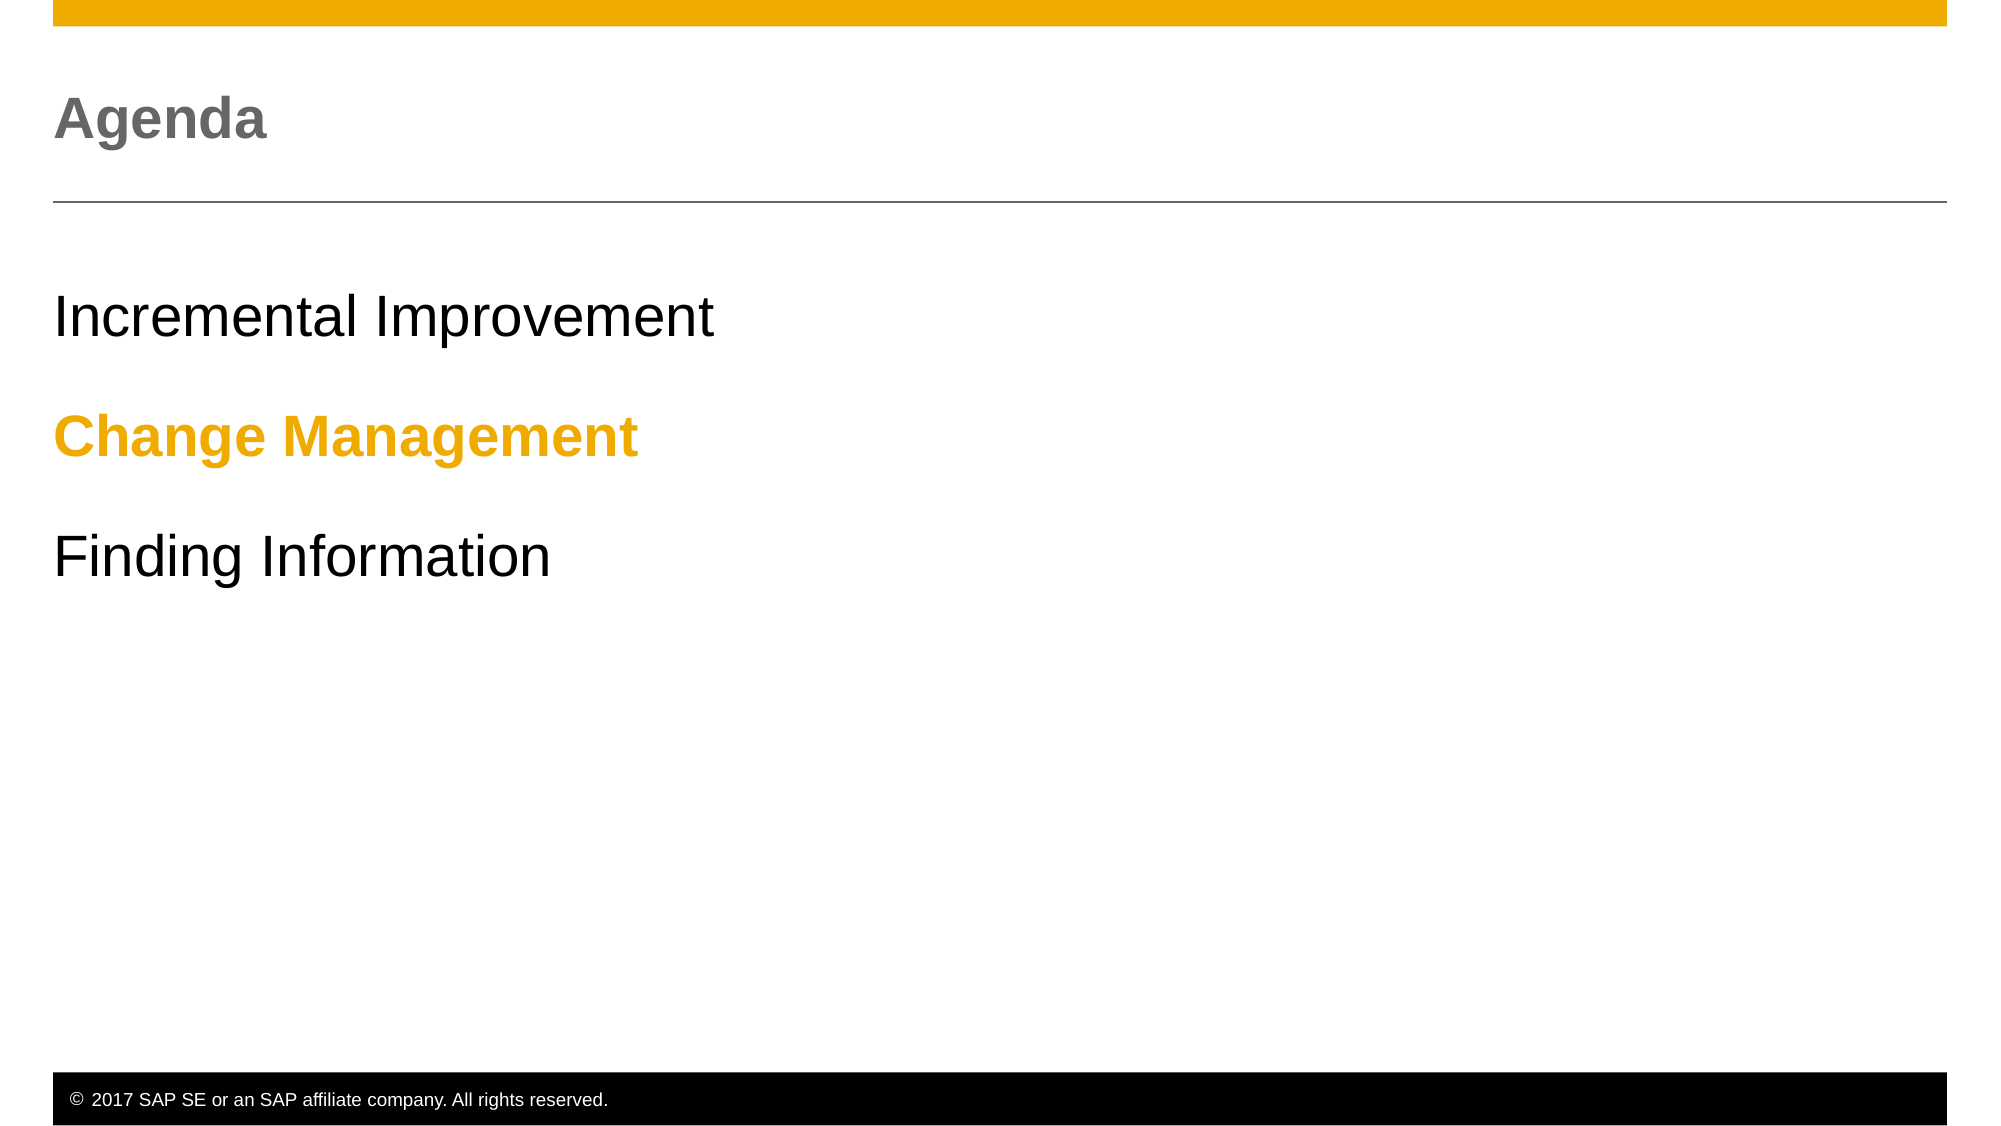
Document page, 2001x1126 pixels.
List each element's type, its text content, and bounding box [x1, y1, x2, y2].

list Incremental Improvement Change Management Finding Information [53, 277, 1947, 907]
title Agenda [53, 53, 1947, 178]
